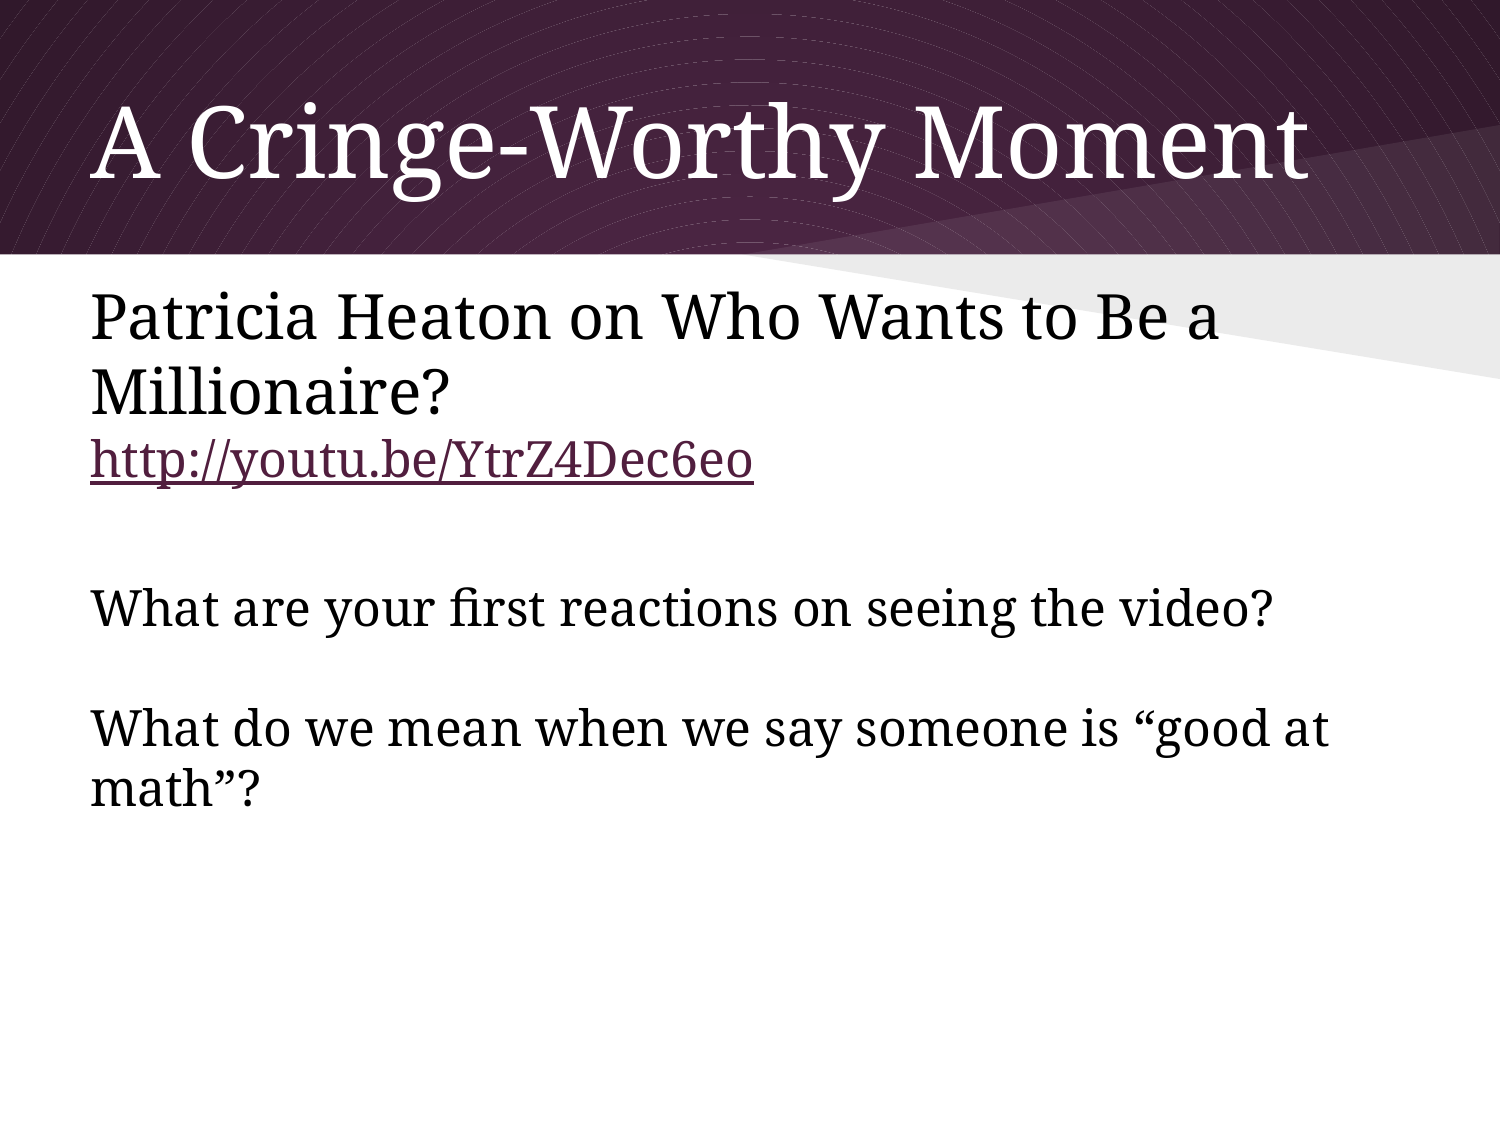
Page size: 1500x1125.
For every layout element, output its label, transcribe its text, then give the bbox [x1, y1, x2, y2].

list Patricia Heaton on Who Wants to Be a Millionaire? http://youtu.be/YtrZ4Dec6eo [75, 262, 1425, 540]
title A Cringe-Worthy Moment [75, 45, 1425, 233]
list What are your first reactions on seeing the video? What do we mean when we say someone is “good at math”? [75, 561, 1425, 1019]
